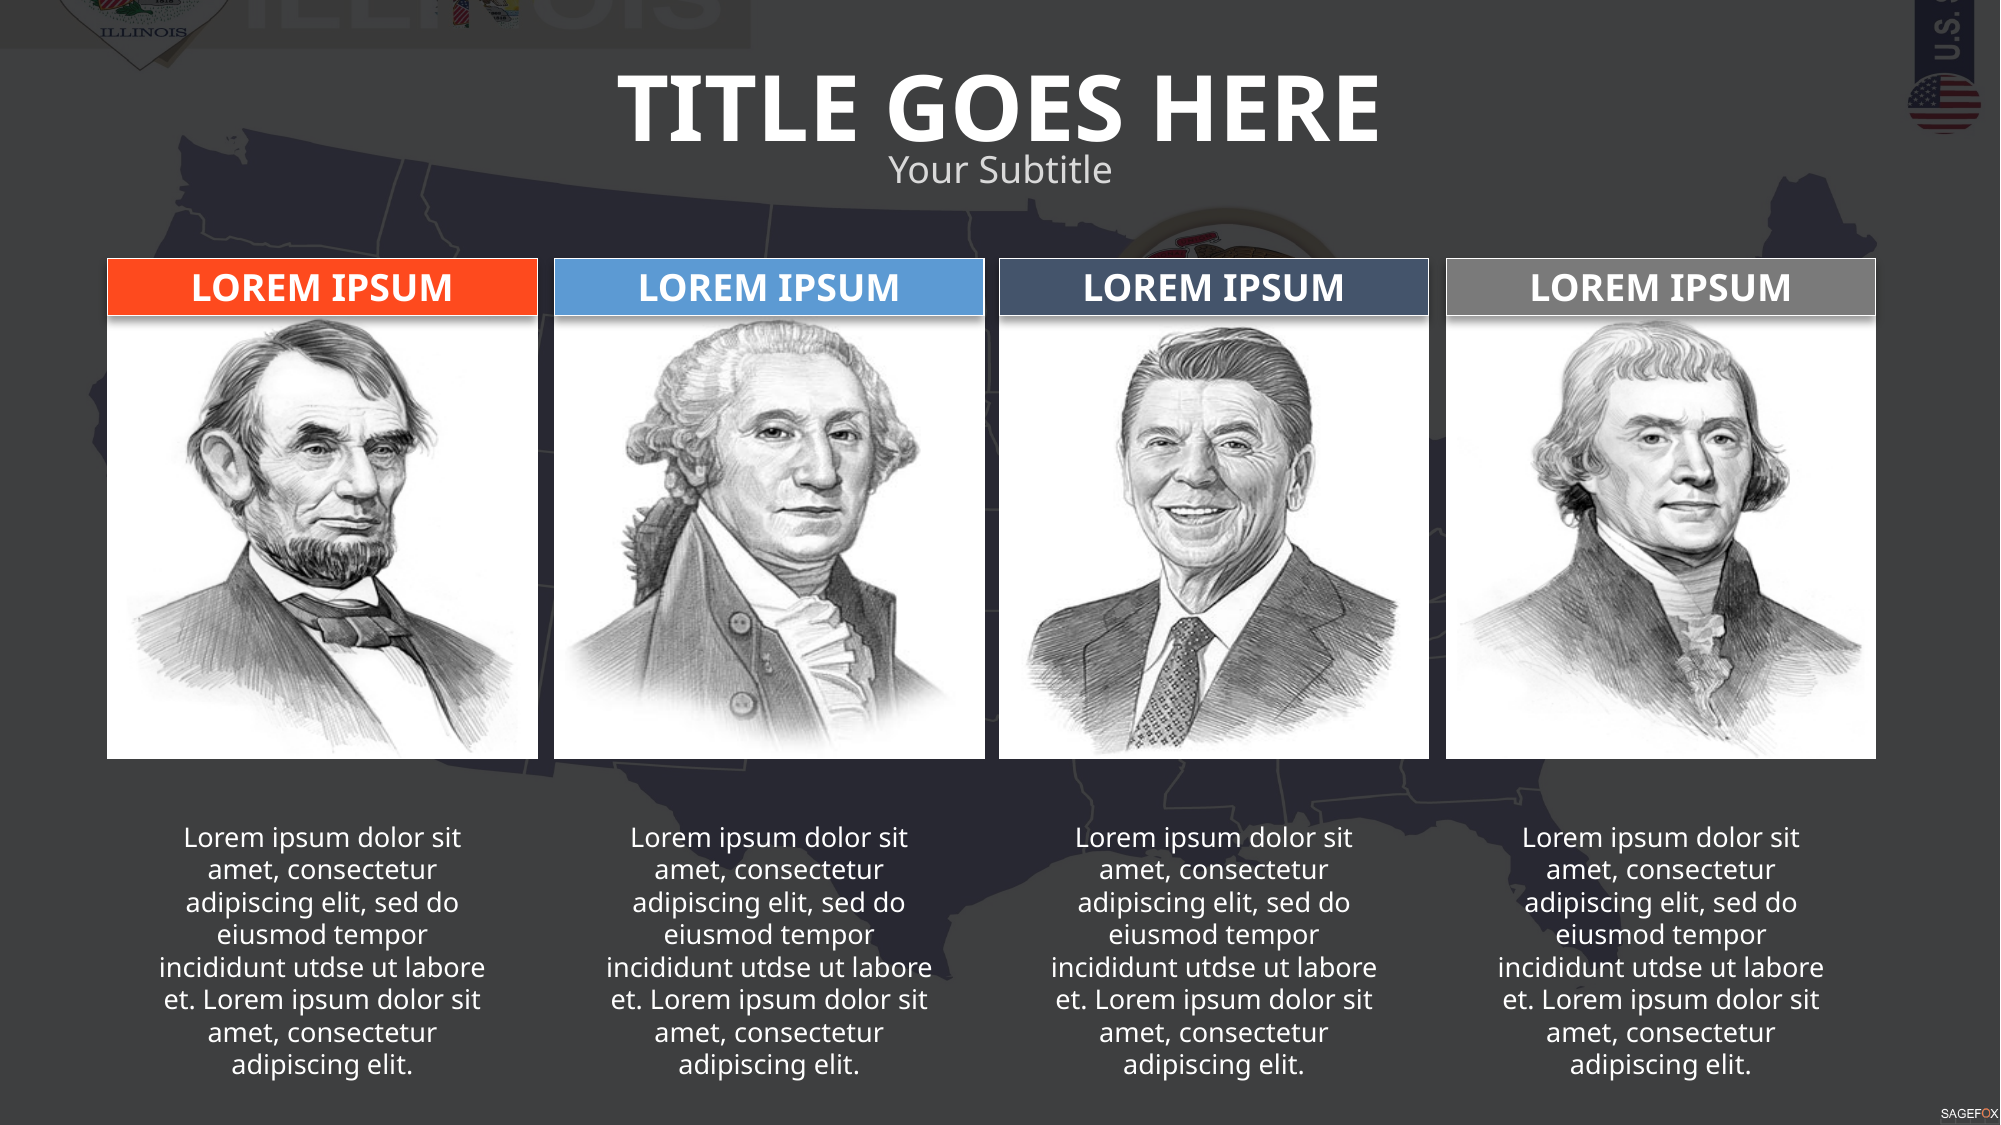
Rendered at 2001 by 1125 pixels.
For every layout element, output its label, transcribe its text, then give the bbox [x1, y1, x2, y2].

text_box [1445, 325, 1877, 759]
text_box LOREM IPSUM [998, 257, 1430, 316]
text_box Lorem ipsum dolor sit amet, consectetur adipiscing elit, sed do eiusmod tempor incididunt utdse ut labore et. Lorem ipsum dolor sit amet, consectetur adipiscing elit. [589, 815, 950, 1086]
text_box Lorem ipsum dolor sit amet, consectetur adipiscing elit, sed do eiusmod tempor incididunt utdse ut labore et. Lorem ipsum dolor sit amet, consectetur adipiscing elit. [1033, 815, 1394, 1086]
text_box Lorem ipsum dolor sit amet, consectetur adipiscing elit, sed do eiusmod tempor incididunt utdse ut labore et. Lorem ipsum dolor sit amet, consectetur adipiscing elit. [1480, 815, 1841, 1086]
picture [1940, 0, 2001, 1125]
text_box Lorem ipsum dolor sit amet, consectetur adipiscing elit, sed do eiusmod tempor incididunt utdse ut labore et. Lorem ipsum dolor sit amet, consectetur adipiscing elit. [142, 815, 503, 1086]
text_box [548, 42, 1452, 199]
text_box LOREM IPSUM [106, 257, 538, 316]
text_box LOREM IPSUM [1445, 257, 1877, 316]
text_box [553, 325, 985, 759]
text_box [998, 325, 1430, 759]
text_box LOREM IPSUM [553, 257, 985, 316]
text_box [106, 325, 538, 759]
